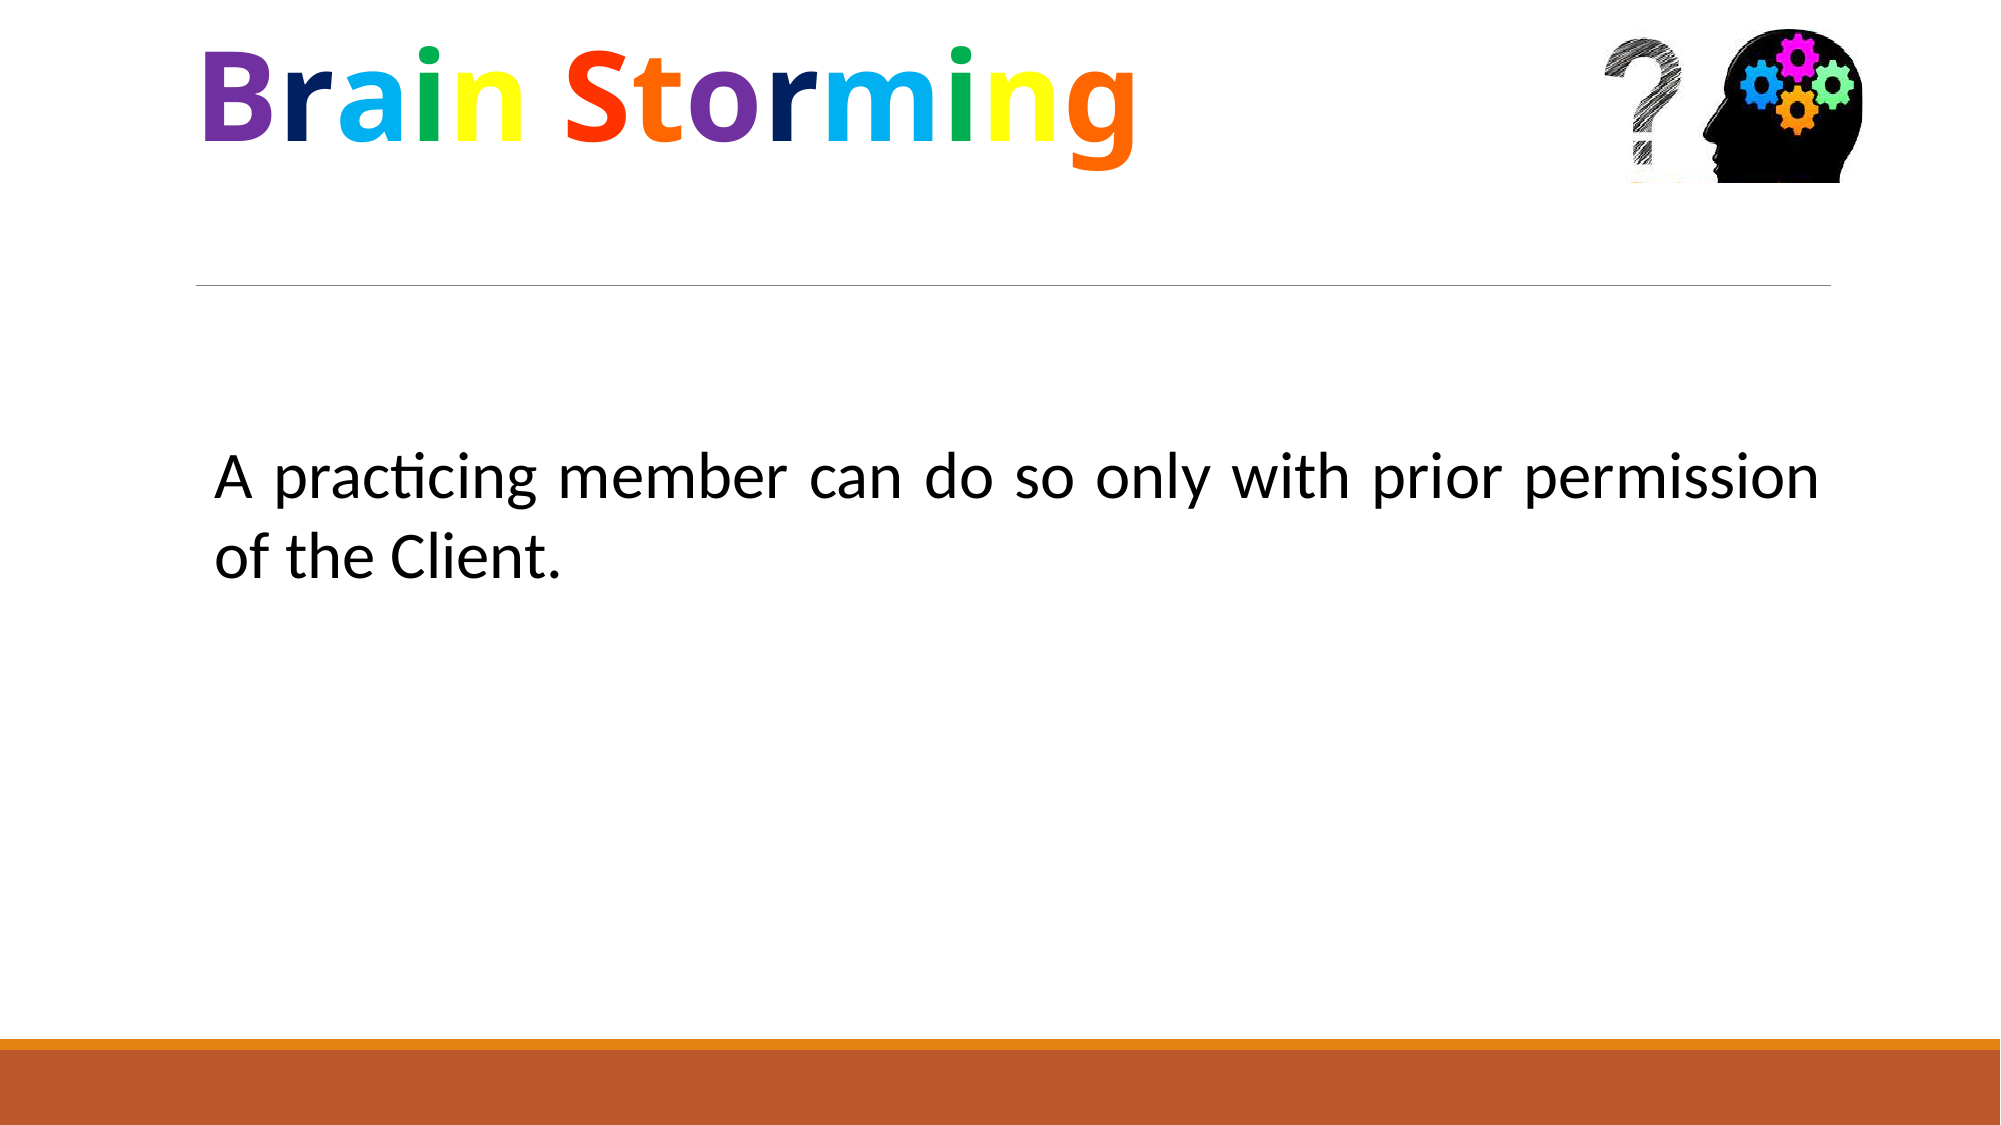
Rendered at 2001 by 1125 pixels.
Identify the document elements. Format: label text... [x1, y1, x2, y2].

picture [1599, 29, 1863, 183]
text_box A practicing member can do so only with prior permission of the Client. [199, 424, 1838, 600]
title Brain Storming [179, 31, 1597, 175]
